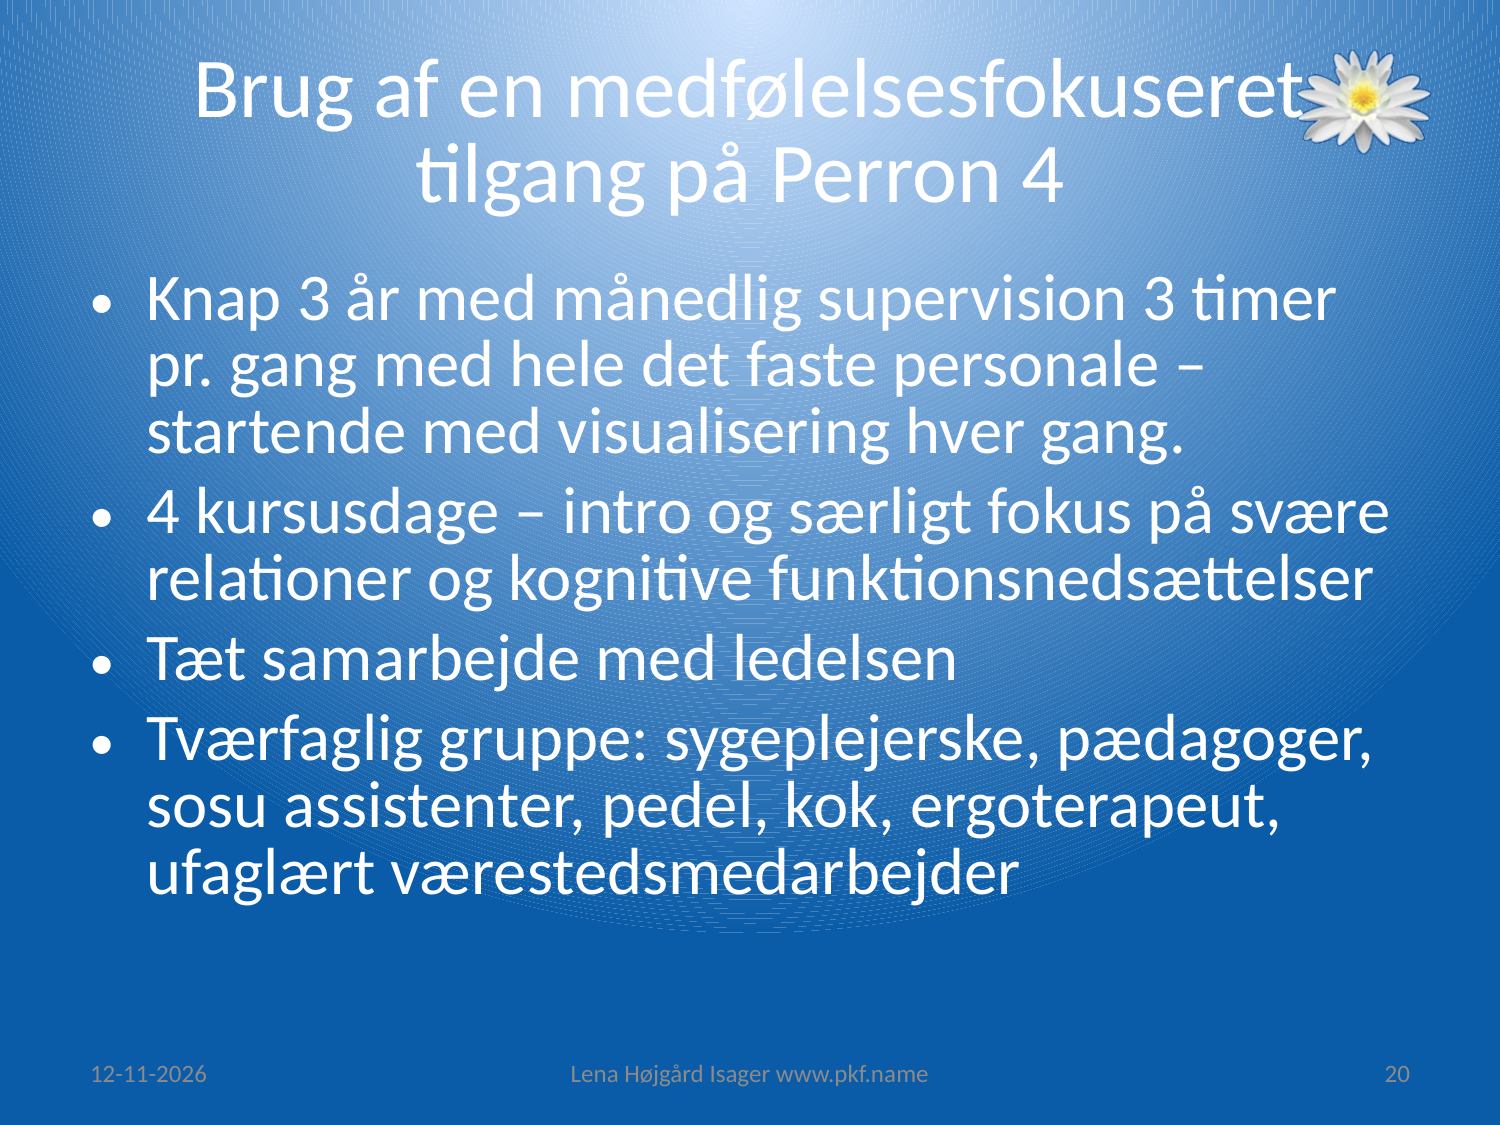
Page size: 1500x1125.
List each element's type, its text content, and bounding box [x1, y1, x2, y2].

slide_number 20 [1074, 1042, 1425, 1103]
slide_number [75, 1042, 425, 1103]
footer Lena Højgård Isager www.pkf.name [512, 1042, 988, 1103]
title Brug af en medfølelsesfokuseret tilgang på Perron 4 [75, 45, 1425, 233]
list Knap 3 år med månedlig supervision 3 timer pr. gang med hele det faste personale – startende med visualisering hver gang. 4 kursusdage – intro og særligt fokus på svære relationer og kognitive funktionsnedsættelser Tæt samarbejde med ledelsen Tværfaglig gruppe: sygeplejerske, pædagoger, sosu assistenter, pedel, kok, ergoterapeut, ufaglært værestedsmedarbejder [75, 262, 1425, 1005]
picture [1286, 39, 1441, 175]
